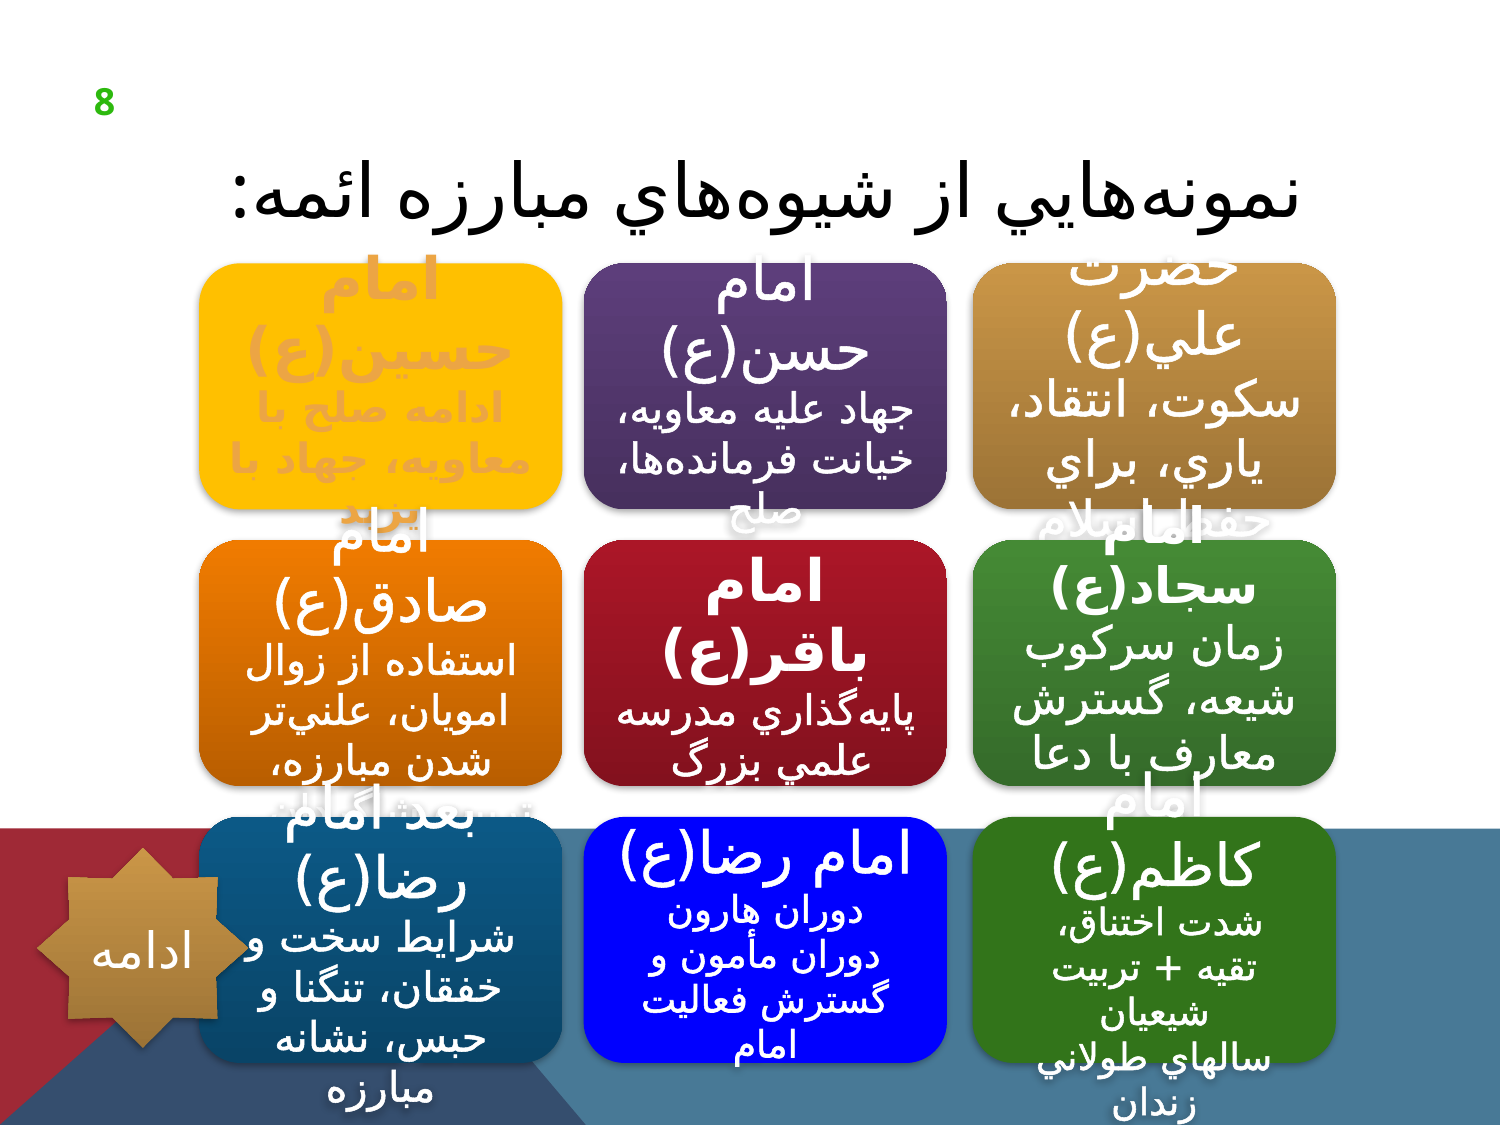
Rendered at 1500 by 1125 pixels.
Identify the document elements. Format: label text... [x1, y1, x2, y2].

text_box امام صادق(ع) استفاده از زوال امويان، علني‌تر شدن مبارزه، تربيت شاگردان... [199, 540, 563, 787]
title نمونه‌هايي از شيوه‌هاي مبارزه ائمه: [91, 93, 1442, 282]
text_box امام حسين(ع) ادامه صلح با معاويه، جهاد با يزيد [199, 263, 563, 510]
text_box حضرت علي(ع) سكوت، انتقاد، ياري، براي حفظ اسلام [972, 263, 1336, 510]
text_box امام سجاد(ع) زمان سركوب شيعه، گسترش معارف با دعا و... [972, 540, 1336, 787]
text_box امام رضا(ع) دوران هارون دوران مأمون و گسترش فعاليت امام [583, 816, 947, 1063]
text_box امام حسن(ع) جهاد عليه معاويه، خيانت فرمانده‌ها، صلح [583, 263, 947, 510]
text_box امام كاظم(ع) شدت اختناق، تقيه + تربيت شيعيان سالهاي طولاني زندان [972, 816, 1336, 1063]
text_box بعد امام رضا(ع) شرايط سخت و خفقان، تنگنا و حبس، نشانه مبارزه [199, 816, 563, 1063]
text_box ادامه [37, 848, 249, 1048]
text_box امام باقر(ع) پايه‌گذاري مدرسه علمي بزرگ [583, 540, 947, 787]
